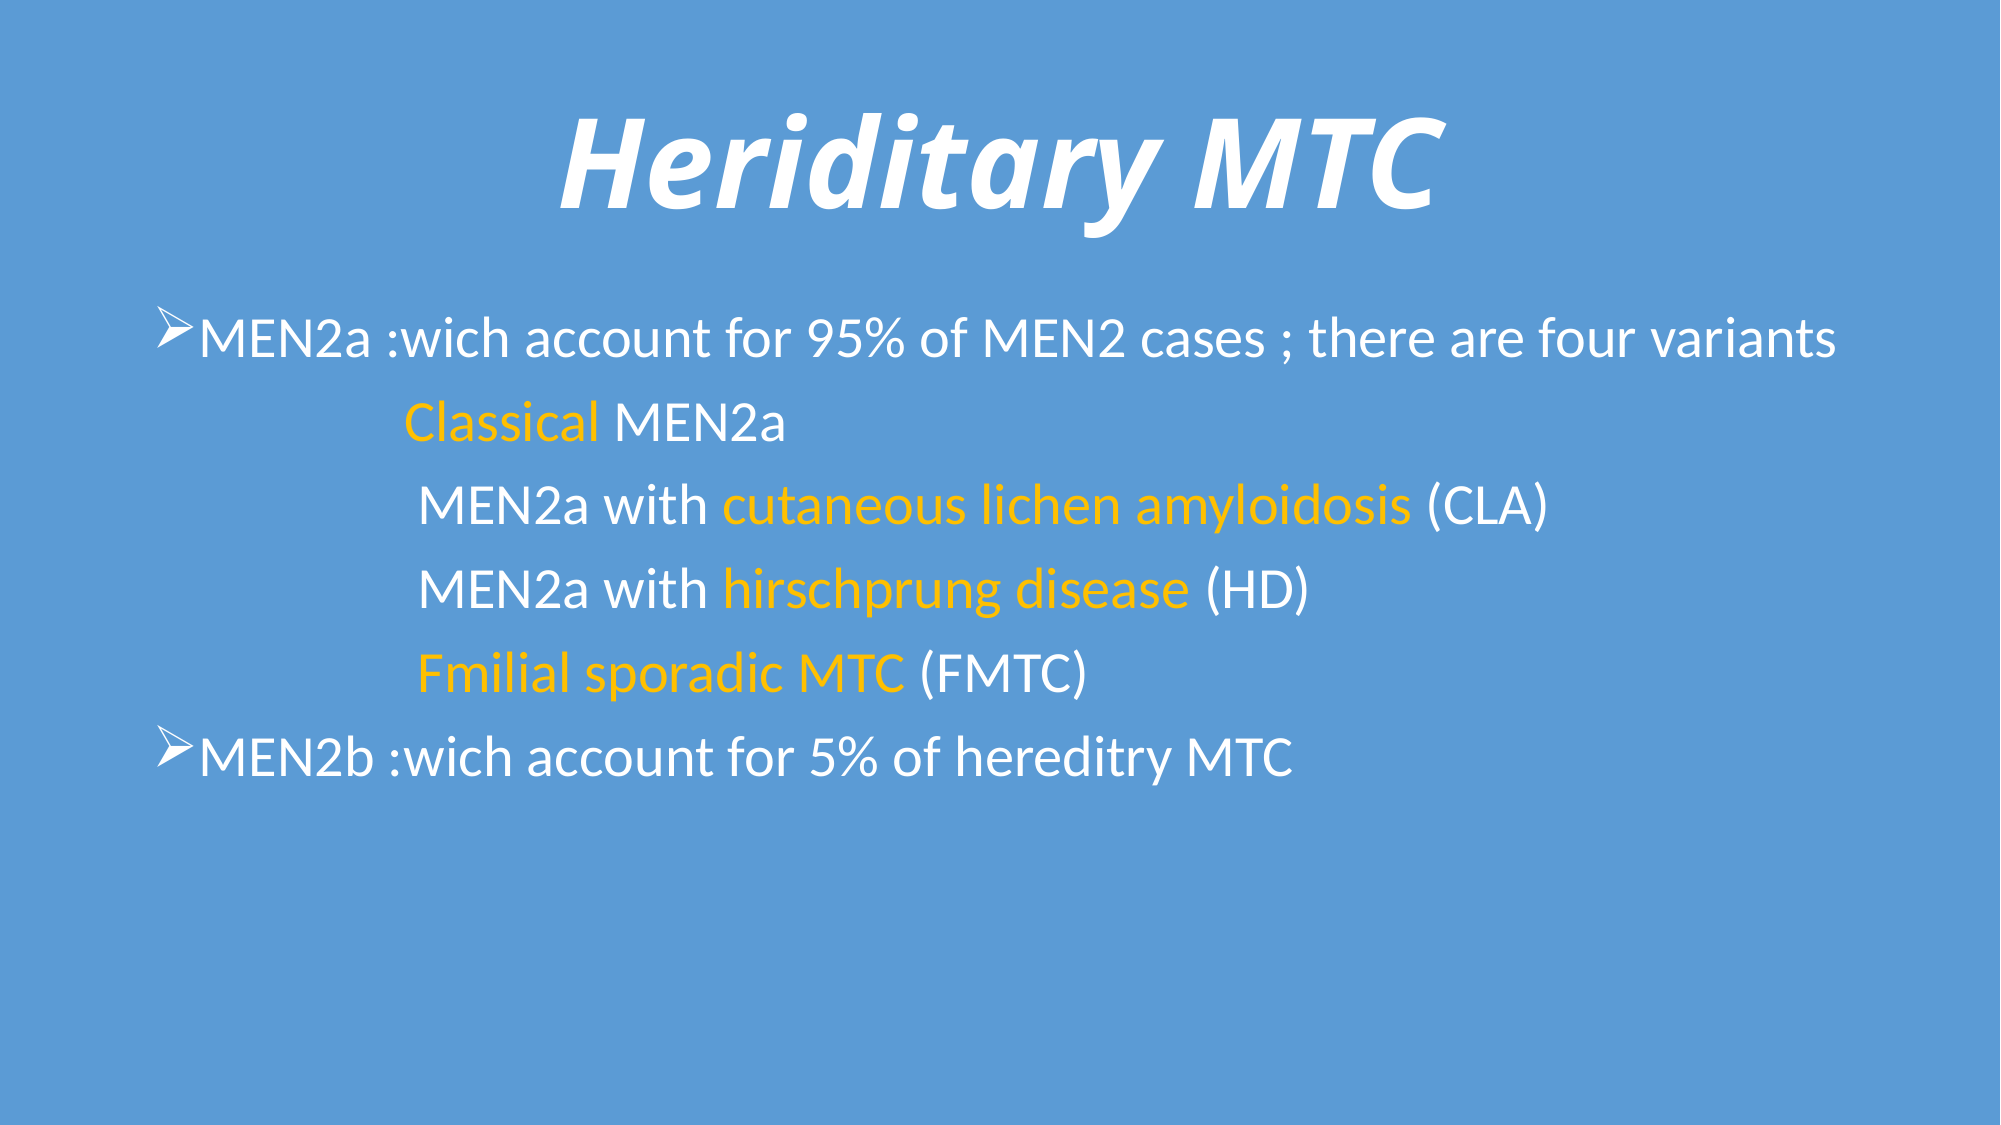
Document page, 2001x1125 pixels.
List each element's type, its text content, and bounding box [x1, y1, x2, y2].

list MEN2a :wich account for 95% of MEN2 cases ; there are four variants Classical MEN2a MEN2a with cutaneous lichen amyloidosis (CLA) MEN2a with hirschprung disease (HD) Fmilial sporadic MTC (FMTC) MEN2b :wich account for 5% of hereditry MTC [137, 299, 1863, 1014]
title Heriditary MTC [137, 59, 1863, 278]
